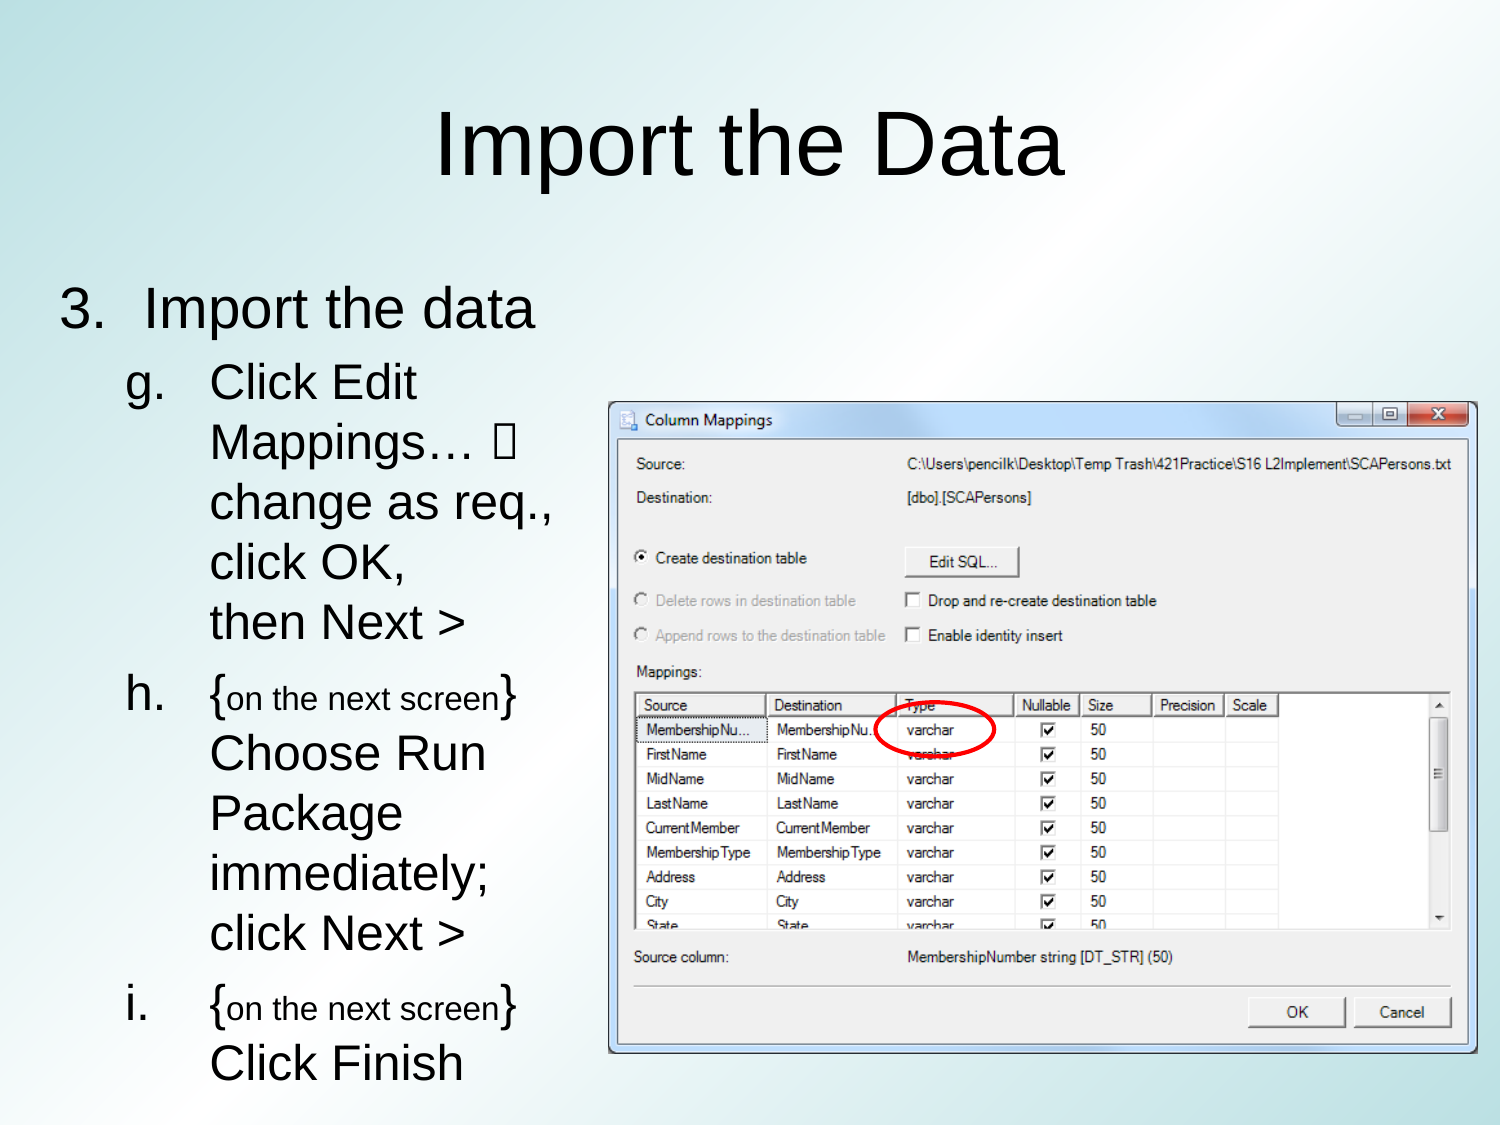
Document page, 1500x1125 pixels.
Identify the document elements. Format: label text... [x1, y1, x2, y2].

title Import the Data [75, 45, 1425, 233]
picture [608, 400, 1478, 1054]
list Import the data Click Edit Mappings…  change as req., click OK, then Next > {on the next screen} Choose Run Package immediately; click Next > {on the next screen} Click Finish [44, 262, 613, 1005]
